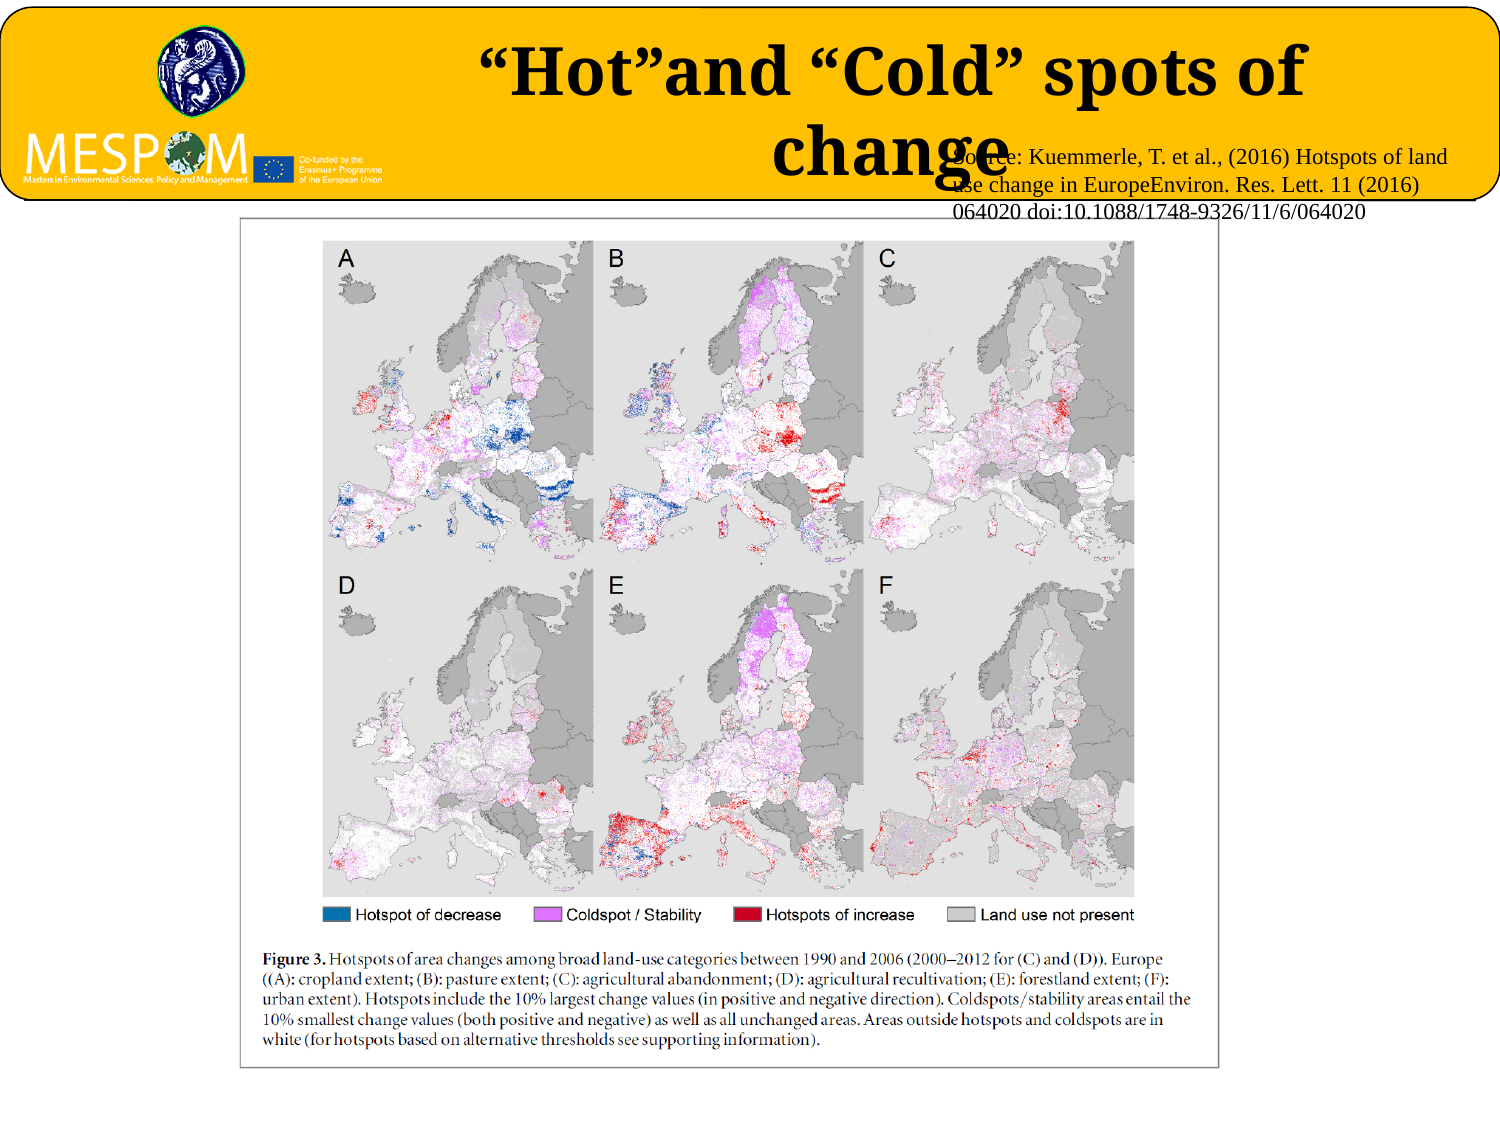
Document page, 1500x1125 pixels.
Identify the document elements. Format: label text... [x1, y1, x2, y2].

text_box “Hot”and “Cold” spots of change [336, 30, 1447, 188]
text_box Source: Kuemmerle, T. et al., (2016) Hotspots of land use change in EuropeEnviron. Res. Lett. 11 (2016) 064020 doi:10.1088/1748-9326/11/6/064020 [937, 134, 1471, 232]
picture [152, 24, 248, 123]
picture [23, 128, 336, 188]
picture [218, 208, 1235, 1083]
